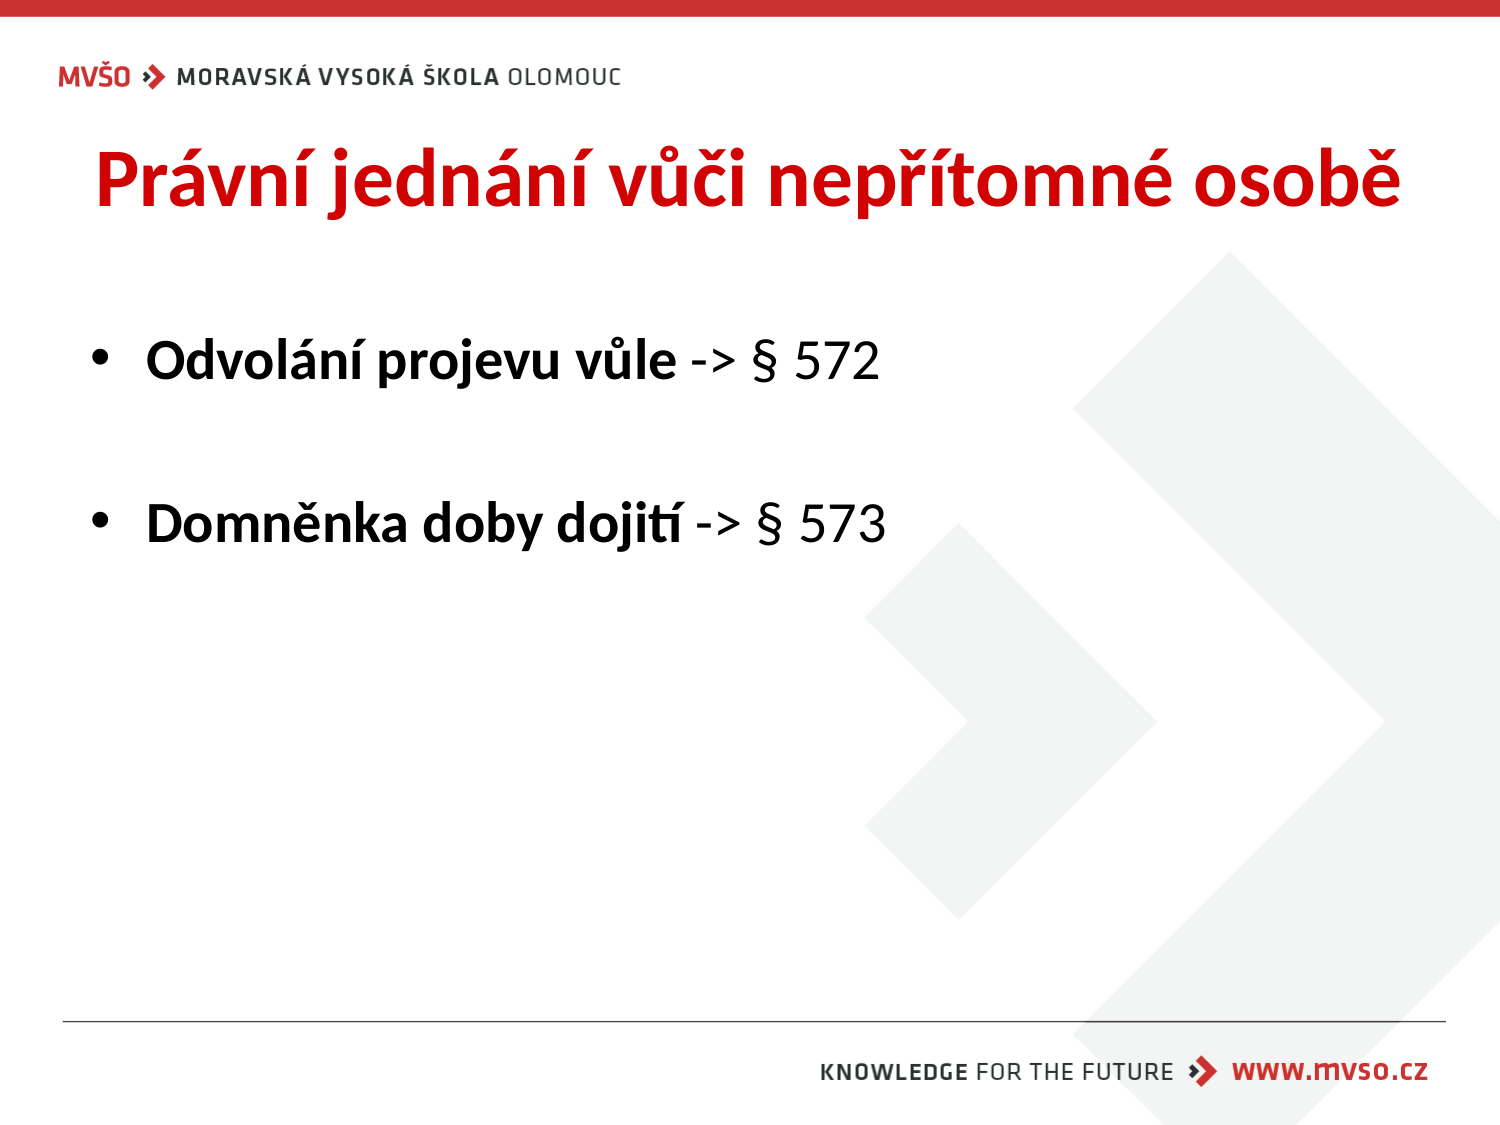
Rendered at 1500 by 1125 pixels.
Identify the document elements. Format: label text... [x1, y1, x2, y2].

list Odvolání projevu vůle -> § 572 Domněnka doby dojití -> § 573 [75, 262, 1425, 1005]
picture [0, 0, 1500, 1125]
title Právní jednání vůči nepřítomné osobě [75, 113, 1425, 233]
footer [512, 1042, 988, 1103]
